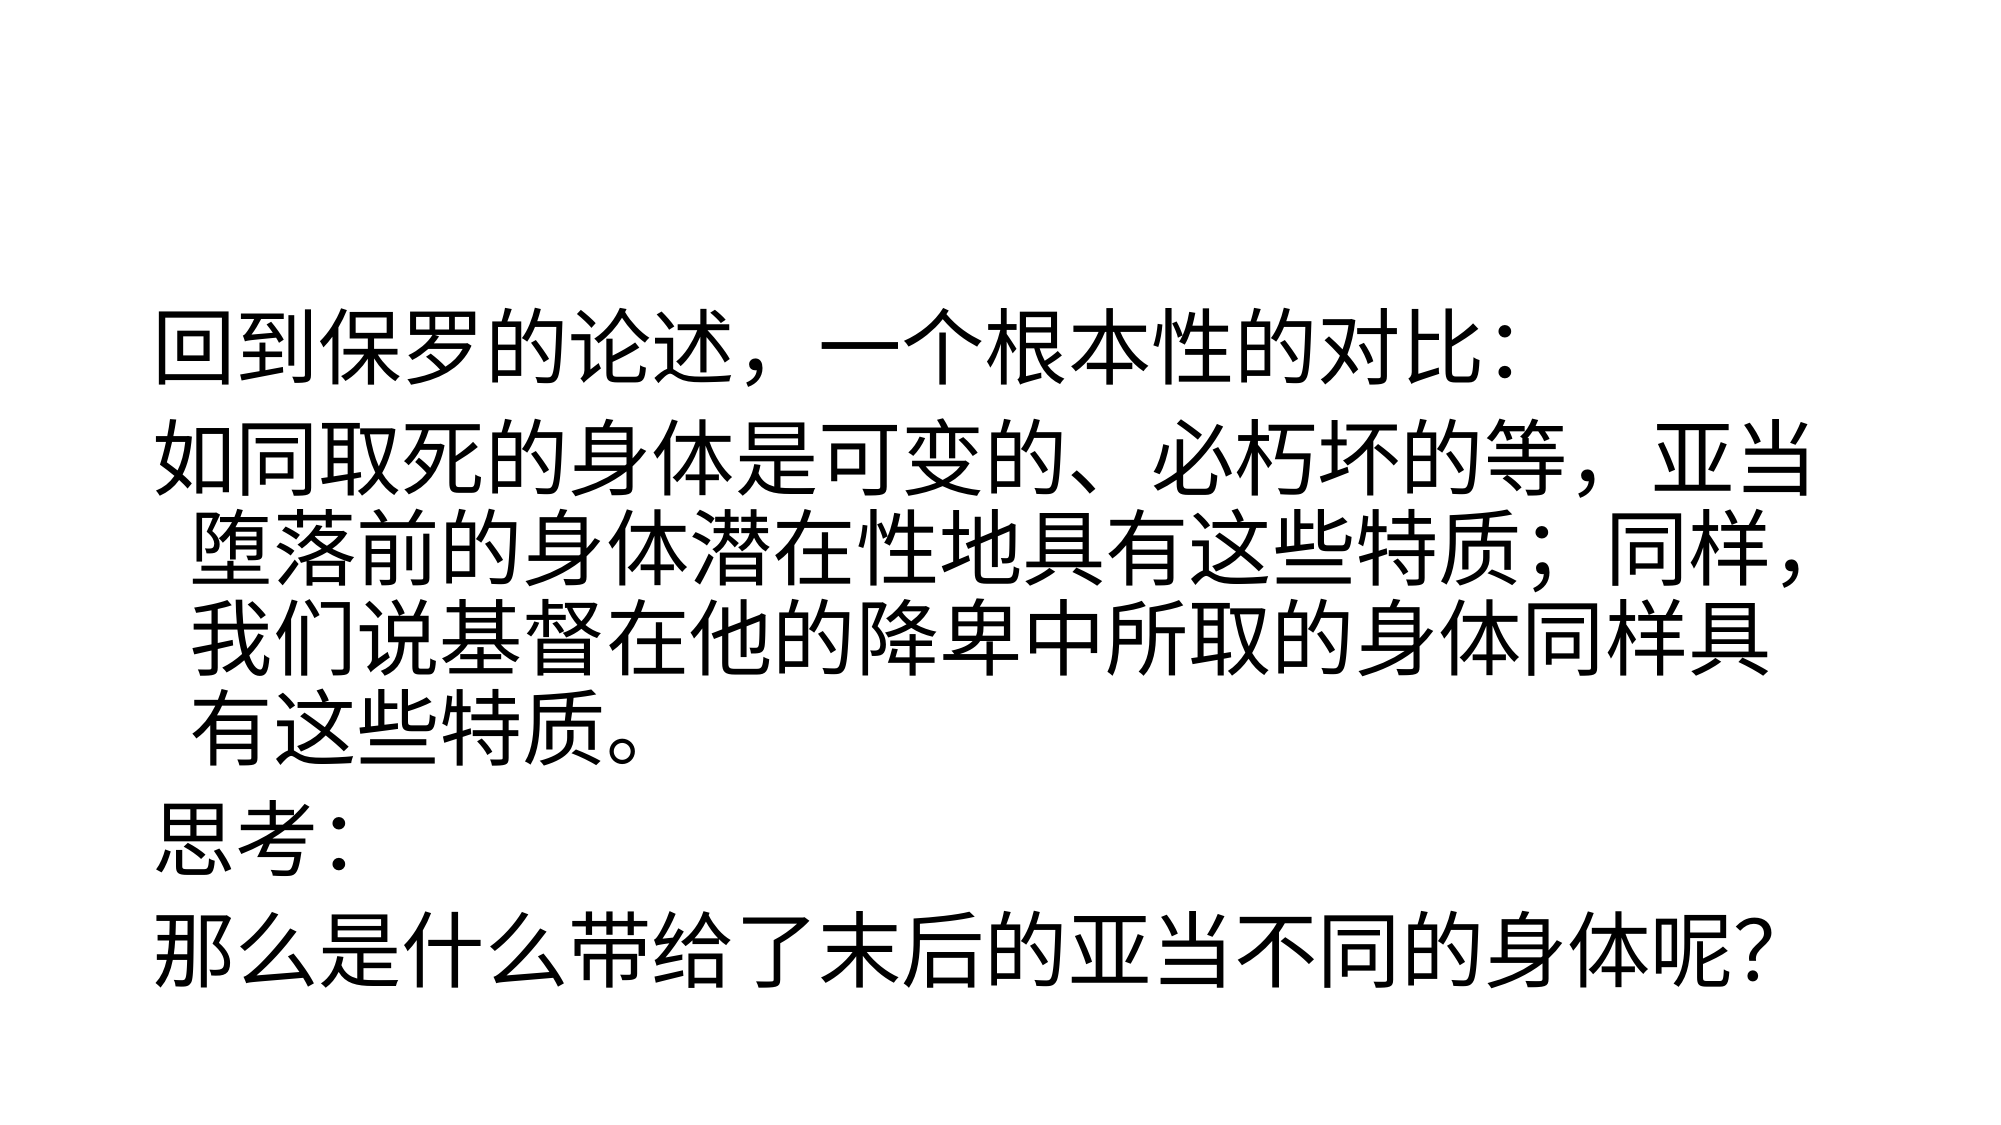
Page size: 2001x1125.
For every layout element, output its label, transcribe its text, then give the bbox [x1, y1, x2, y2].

list 回到保罗的论述，一个根本性的对比： 如同取死的身体是可变的、必朽坏的等，亚当堕落前的身体潜在性地具有这些特质；同样，我们说基督在他的降卑中所取的身体同样具有这些特质。 思考： 那么是什么带给了末后的亚当不同的身体呢？ [137, 299, 1863, 1014]
